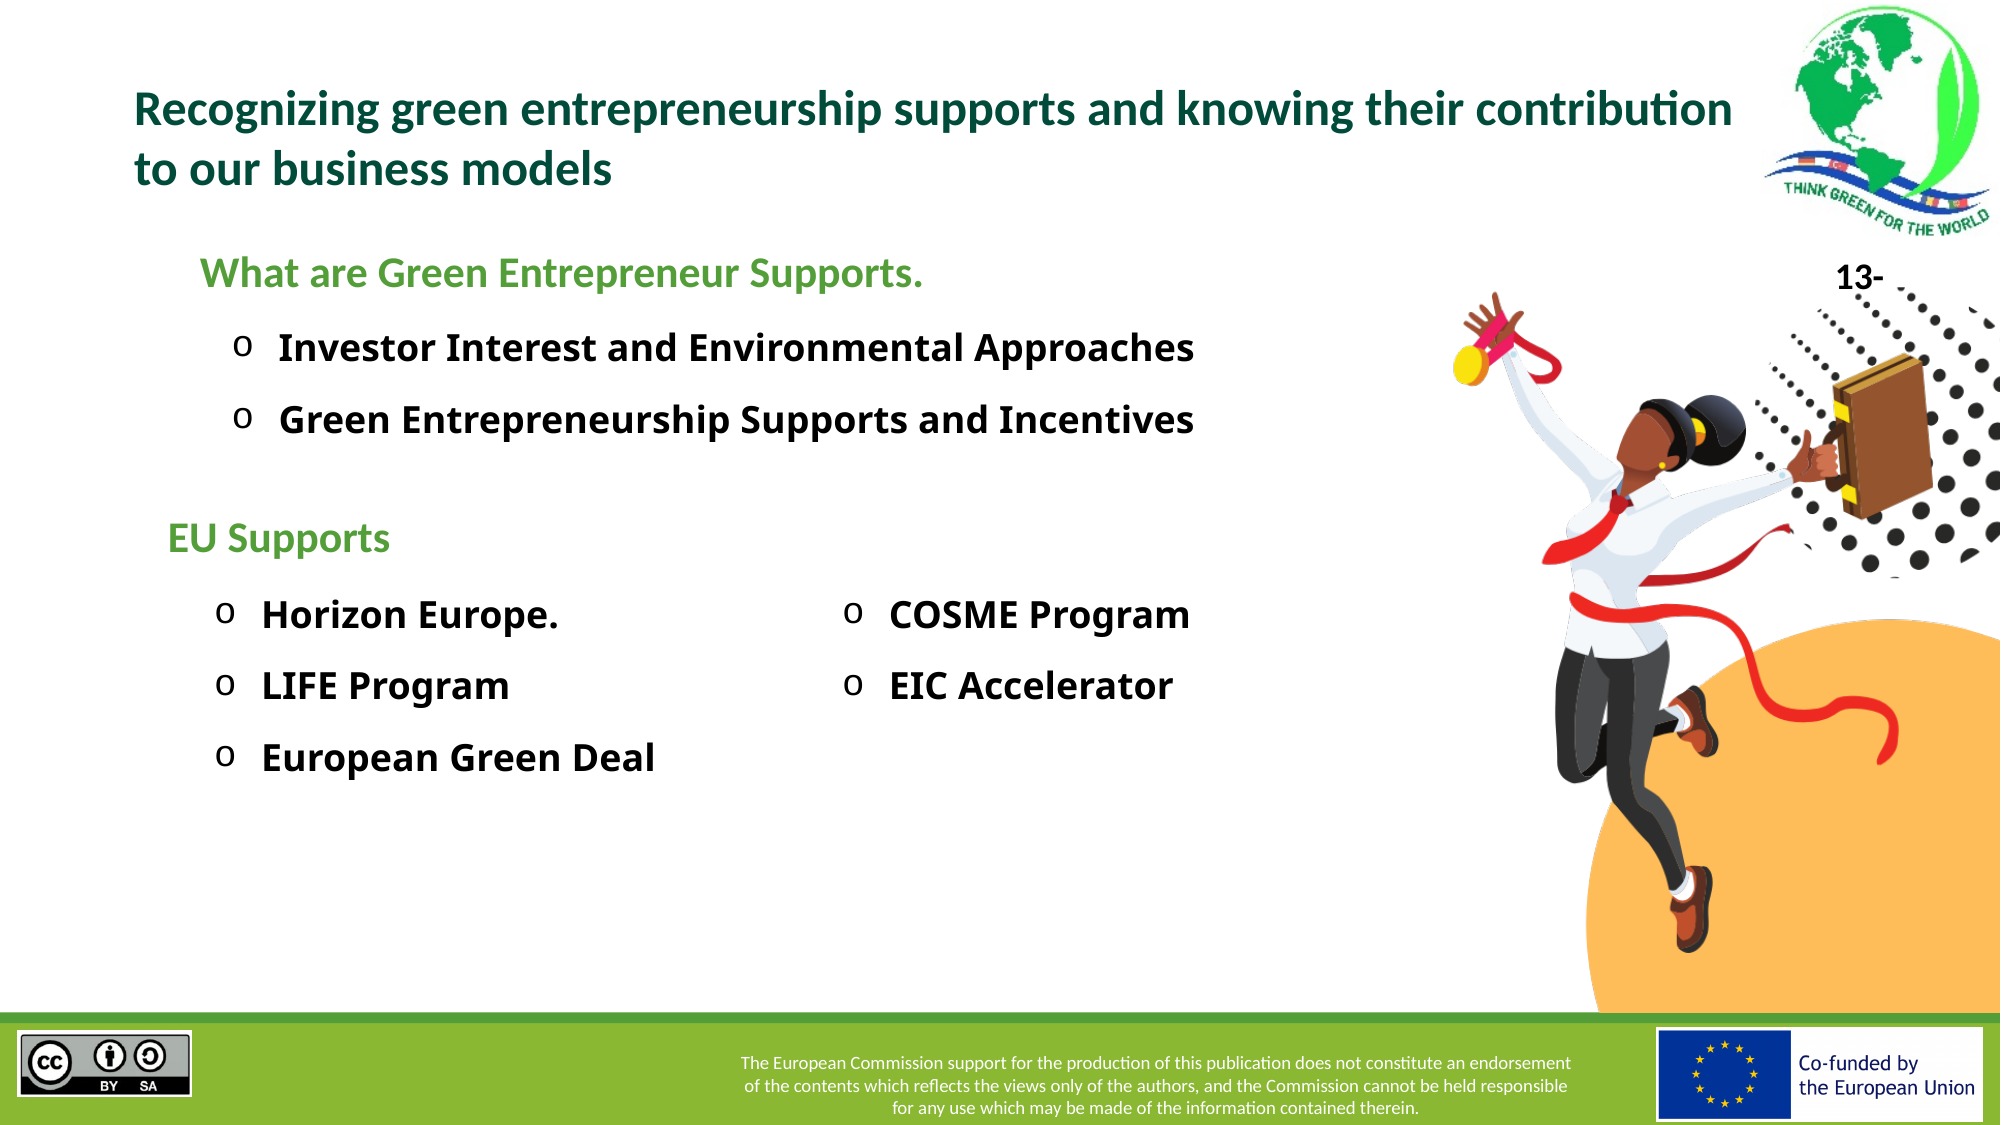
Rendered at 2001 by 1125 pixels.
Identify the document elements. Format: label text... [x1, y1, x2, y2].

text_box Investor Interest and Environmental Approaches Green Entrepreneurship Supports and Incentives [142, 286, 880, 493]
text_box EU Supports [79, 493, 880, 599]
picture [886, 0, 2001, 1013]
text_box What are Green Entrepreneur Supports. [110, 228, 880, 335]
title Recognizing green entrepreneurship supports and knowing their contribution to our business models [99, 68, 880, 204]
text_box Horizon Europe. LIFE Program European Green Deal COSME Program EIC Accelerator [125, 553, 880, 840]
picture [17, 1030, 192, 1097]
picture [1656, 1027, 1983, 1122]
